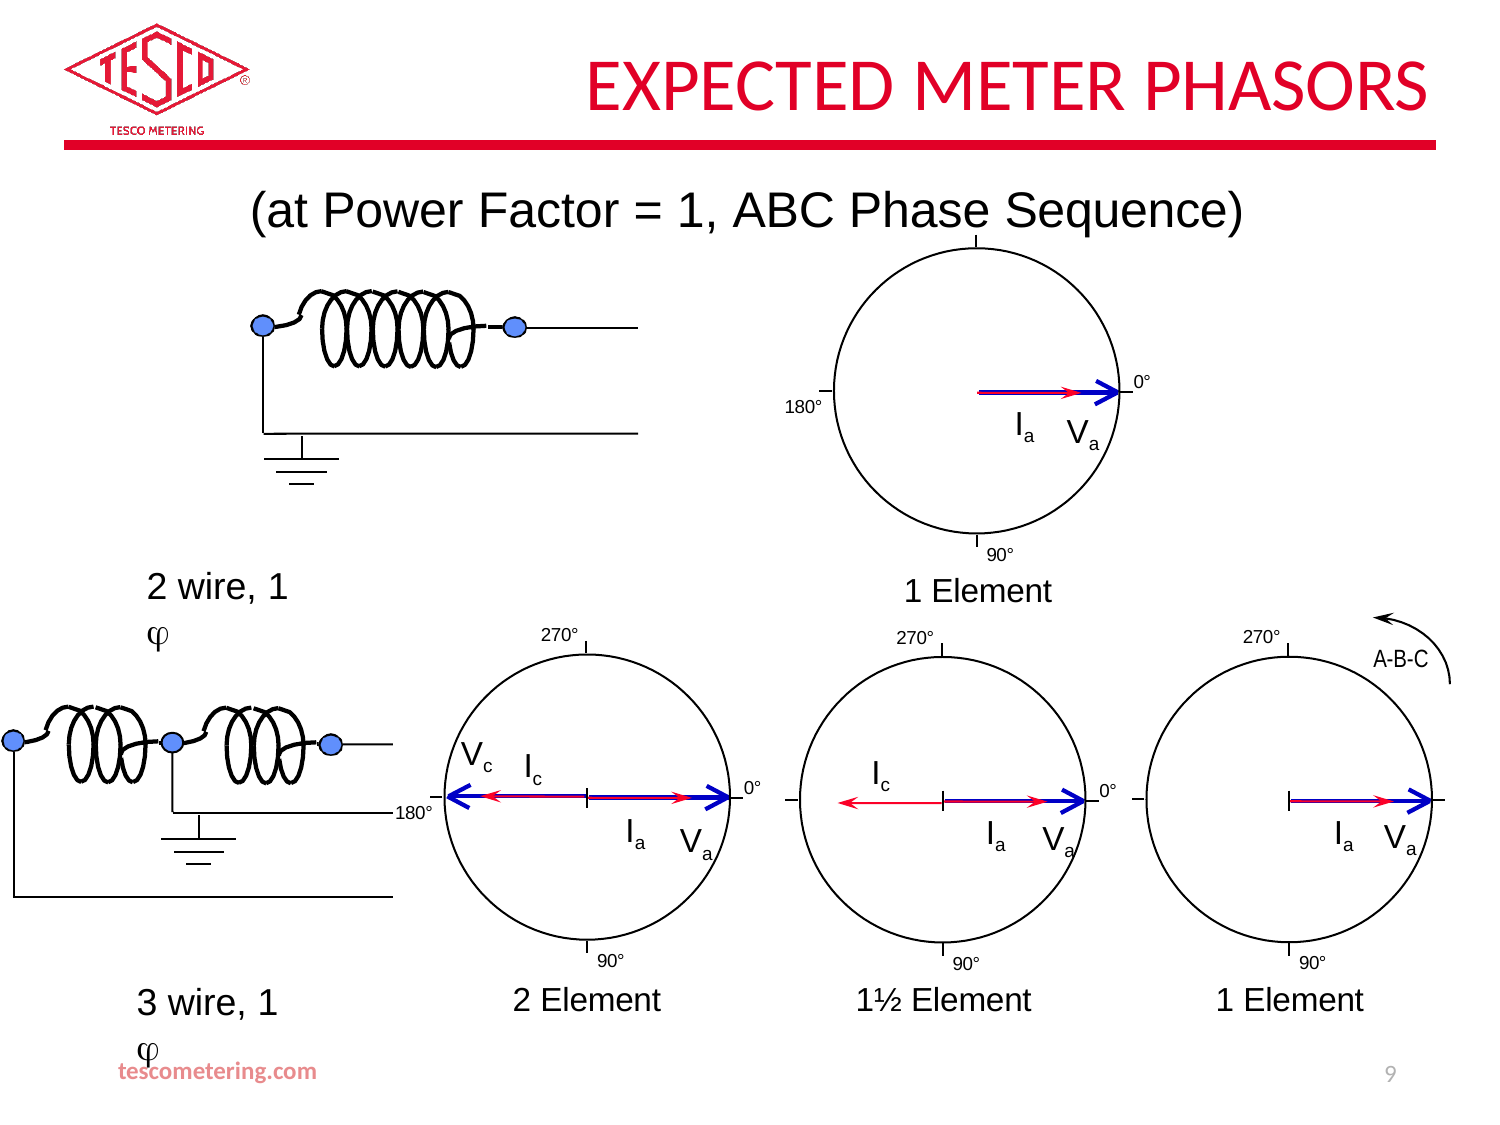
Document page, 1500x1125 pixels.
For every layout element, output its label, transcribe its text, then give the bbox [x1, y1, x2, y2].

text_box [1288, 789, 1394, 812]
picture [63, 23, 250, 138]
slide_number 9 [1059, 746, 1397, 1125]
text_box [1372, 612, 1452, 686]
text_box 270° [538, 620, 582, 639]
title Expected Meter Phasors [361, 0, 1430, 175]
text_box 270° [1240, 623, 1284, 642]
text_box 0° [745, 773, 764, 799]
text_box 180° [394, 798, 428, 824]
text_box 0° [1135, 367, 1154, 393]
text_box 90° 1 Element 270° [894, 549, 1056, 642]
text_box 0° [1101, 776, 1120, 802]
footer tescometering.com [103, 1039, 610, 1100]
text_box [0, 704, 394, 899]
text_box 90° 2 Element [510, 955, 665, 1018]
text_box 90° 1 Element [1213, 957, 1368, 1018]
text_box 180° [782, 392, 818, 418]
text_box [975, 386, 1082, 400]
text_box 2 wire, 1  [144, 560, 321, 653]
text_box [428, 639, 745, 955]
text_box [784, 642, 1101, 958]
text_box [445, 782, 693, 811]
text_box (at Power Factor = 1, ABC Phase Sequence) [247, 175, 1248, 238]
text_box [818, 233, 1135, 549]
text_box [250, 288, 640, 461]
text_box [837, 790, 1048, 811]
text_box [1130, 642, 1447, 957]
text_box 90° 1½ Element [853, 958, 1036, 1018]
text_box 3 wire, 1  [134, 975, 311, 1068]
